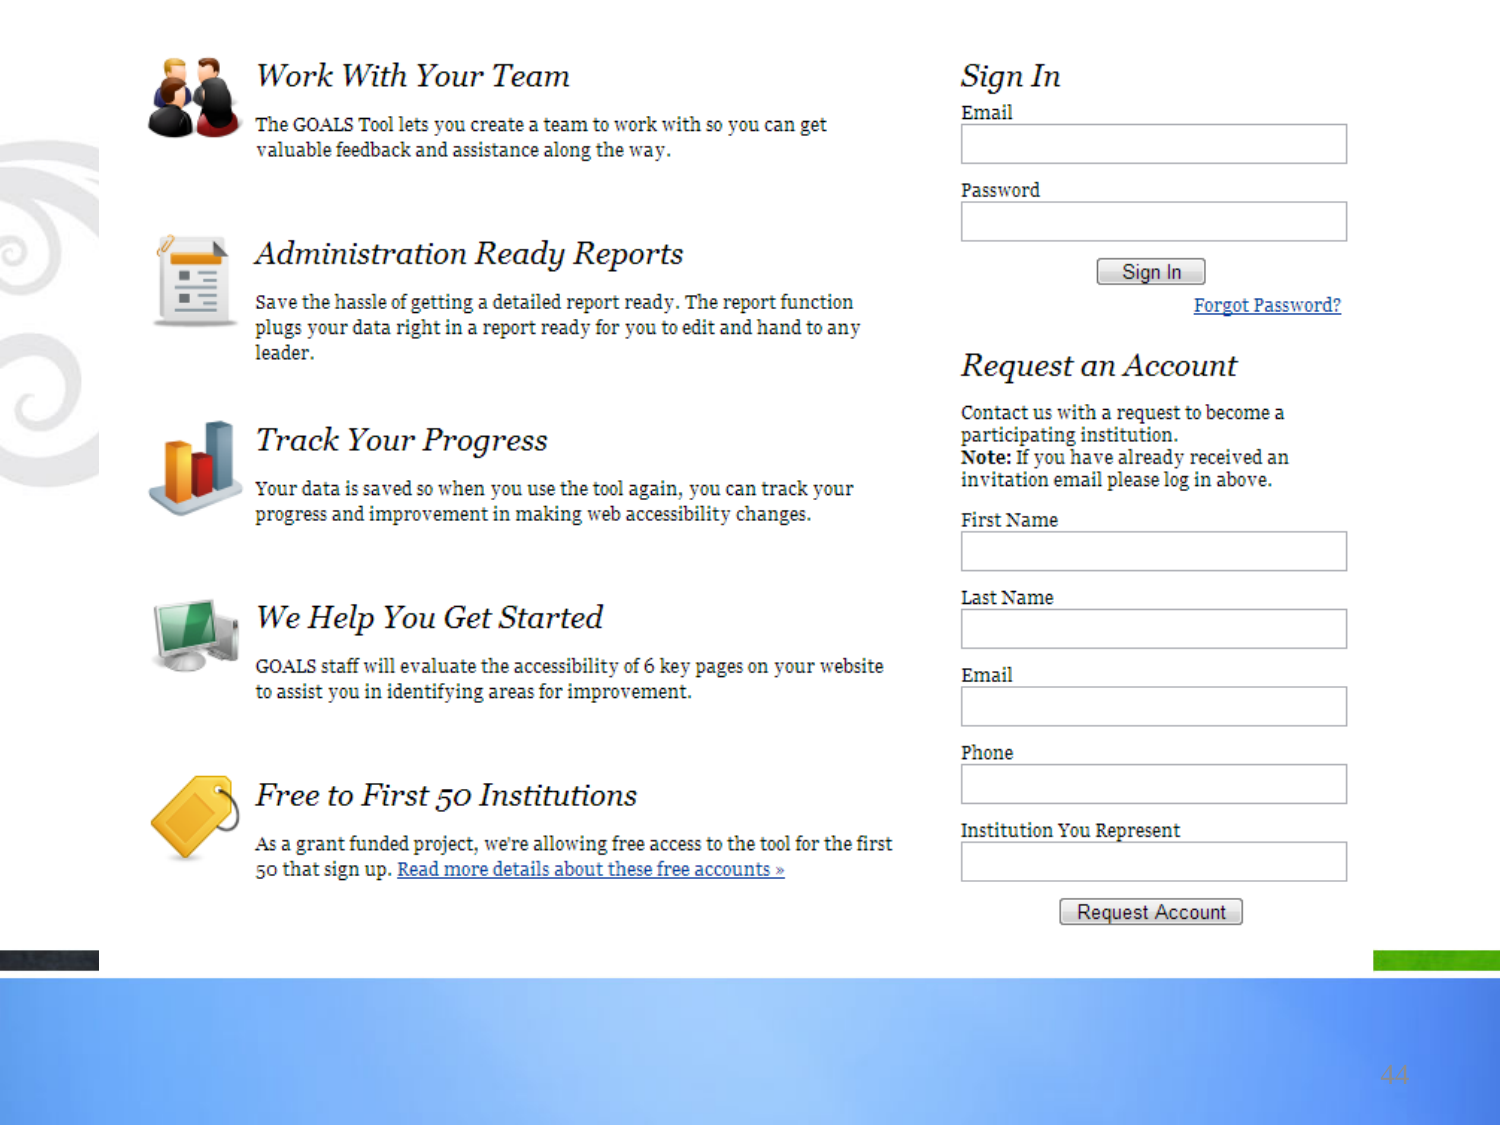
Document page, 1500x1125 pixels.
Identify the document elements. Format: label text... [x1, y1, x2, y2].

picture [0, 0, 1500, 1125]
slide_number 44 [1074, 1042, 1425, 1103]
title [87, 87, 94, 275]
